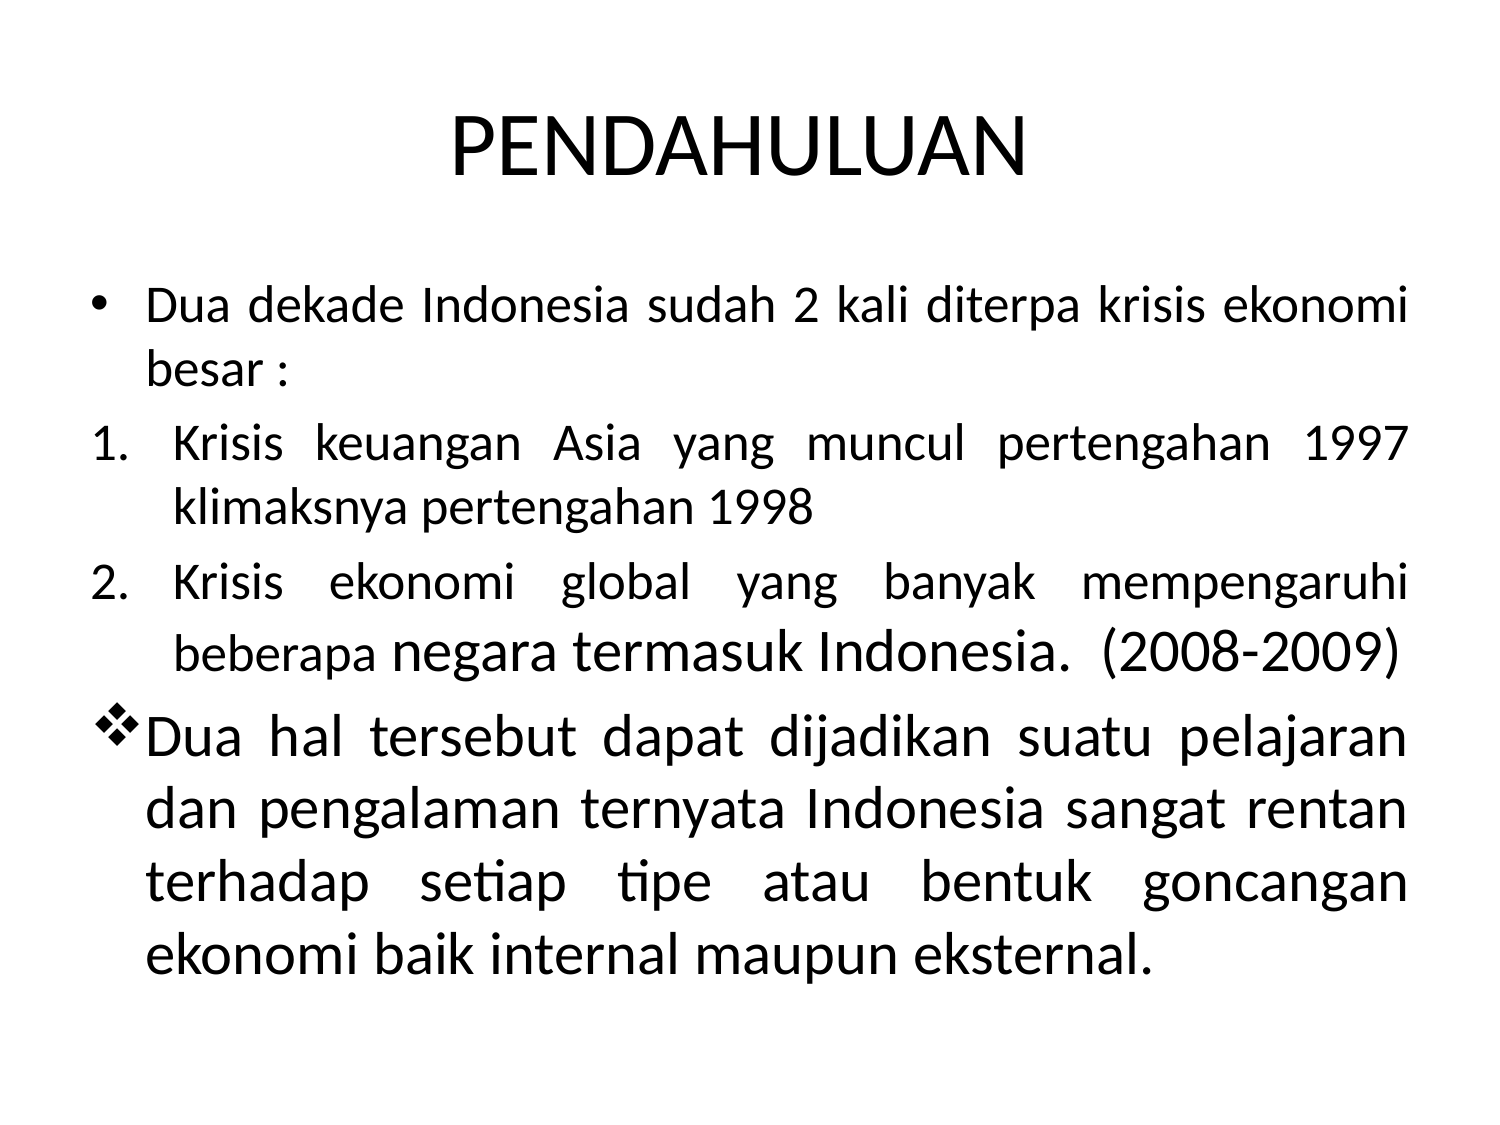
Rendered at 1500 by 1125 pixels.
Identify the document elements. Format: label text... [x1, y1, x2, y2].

list Dua dekade Indonesia sudah 2 kali diterpa krisis ekonomi besar : Krisis keuangan Asia yang muncul pertengahan 1997 klimaksnya pertengahan 1998 Krisis ekonomi global yang banyak mempengaruhi beberapa negara termasuk Indonesia. (2008-2009) Dua hal tersebut dapat dijadikan suatu pelajaran dan pengalaman ternyata Indonesia sangat rentan terhadap setiap tipe atau bentuk goncangan ekonomi baik internal maupun eksternal. [75, 262, 1425, 1005]
title PENDAHULUAN [75, 45, 1425, 233]
